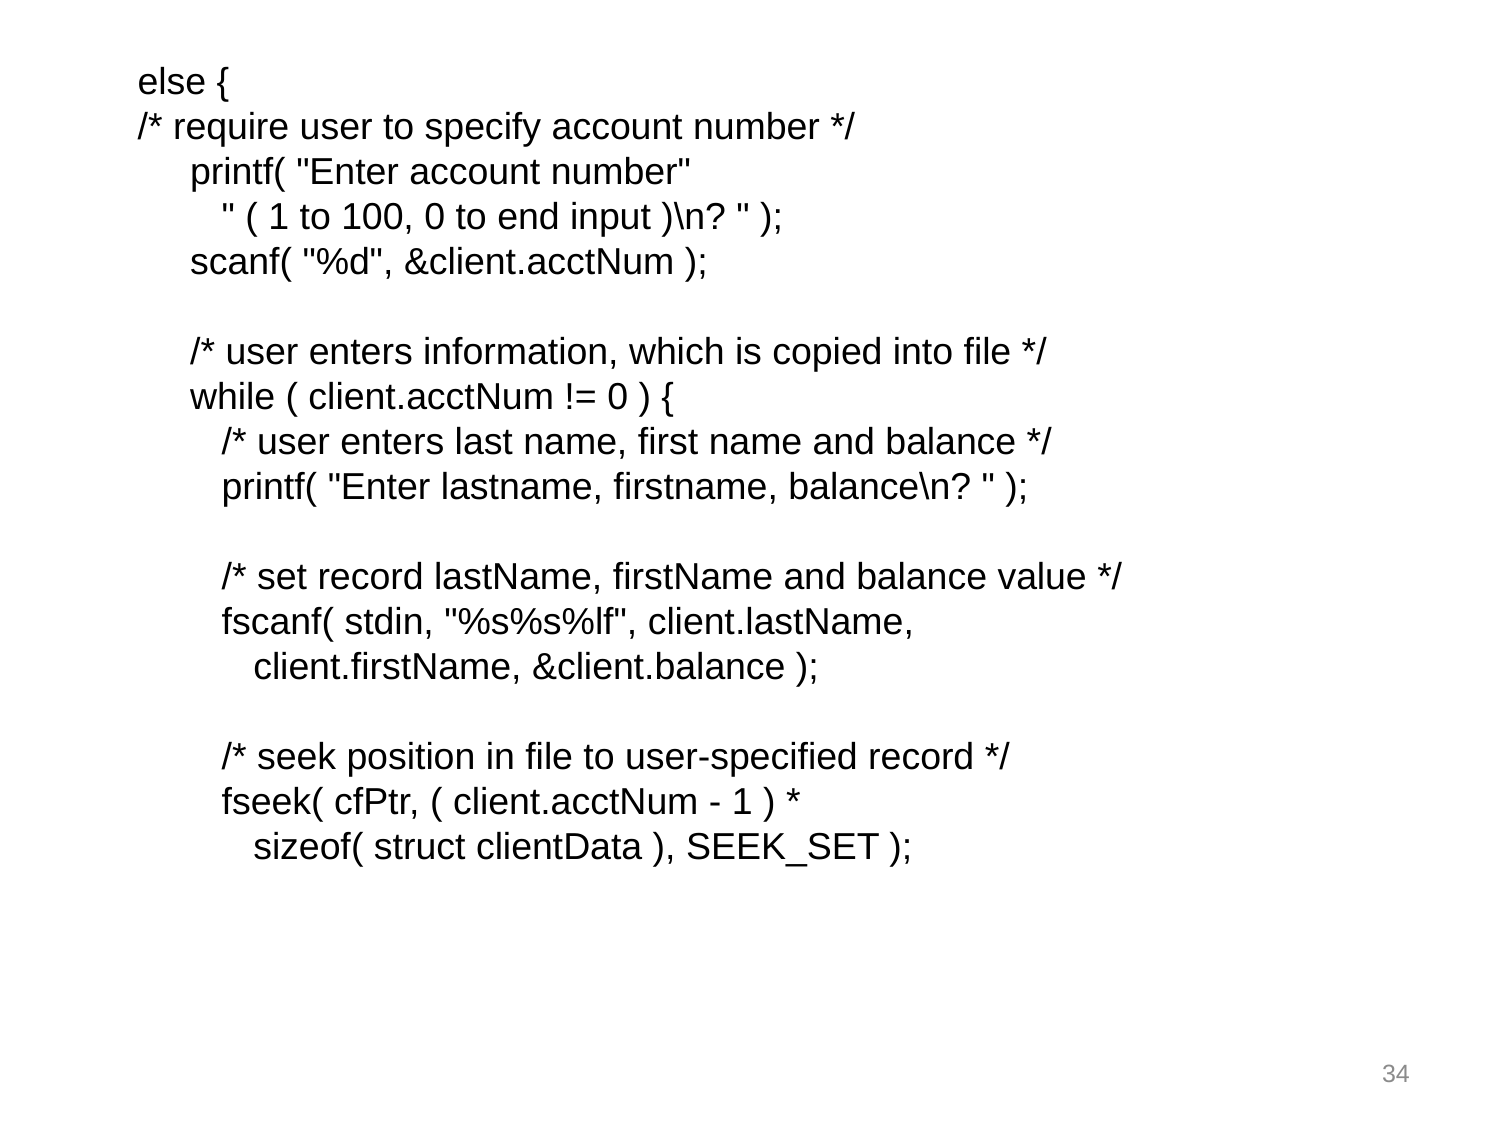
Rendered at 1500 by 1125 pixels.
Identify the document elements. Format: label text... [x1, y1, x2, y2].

slide_number 34 [1074, 1042, 1425, 1103]
text_box else { /* require user to specify account number */ printf( "Enter account number" " ( 1 to 100, 0 to end input )\n? " ); scanf( "%d", &client.acctNum ); /* user enters information, which is copied into file */ while ( client.acctNum != 0 ) { /* user enters last name, first name and balance */ printf( "Enter lastname, firstname, balance\n? " ); /* set record lastName, firstName and balance value */ fscanf( stdin, "%s%s%lf", client.lastName, client.firstName, &client.balance ); /* seek position in file to user-specified record */ fseek( cfPtr, ( client.acctNum - 1 ) * sizeof( struct clientData ), SEEK_SET ); [112, 49, 1338, 920]
